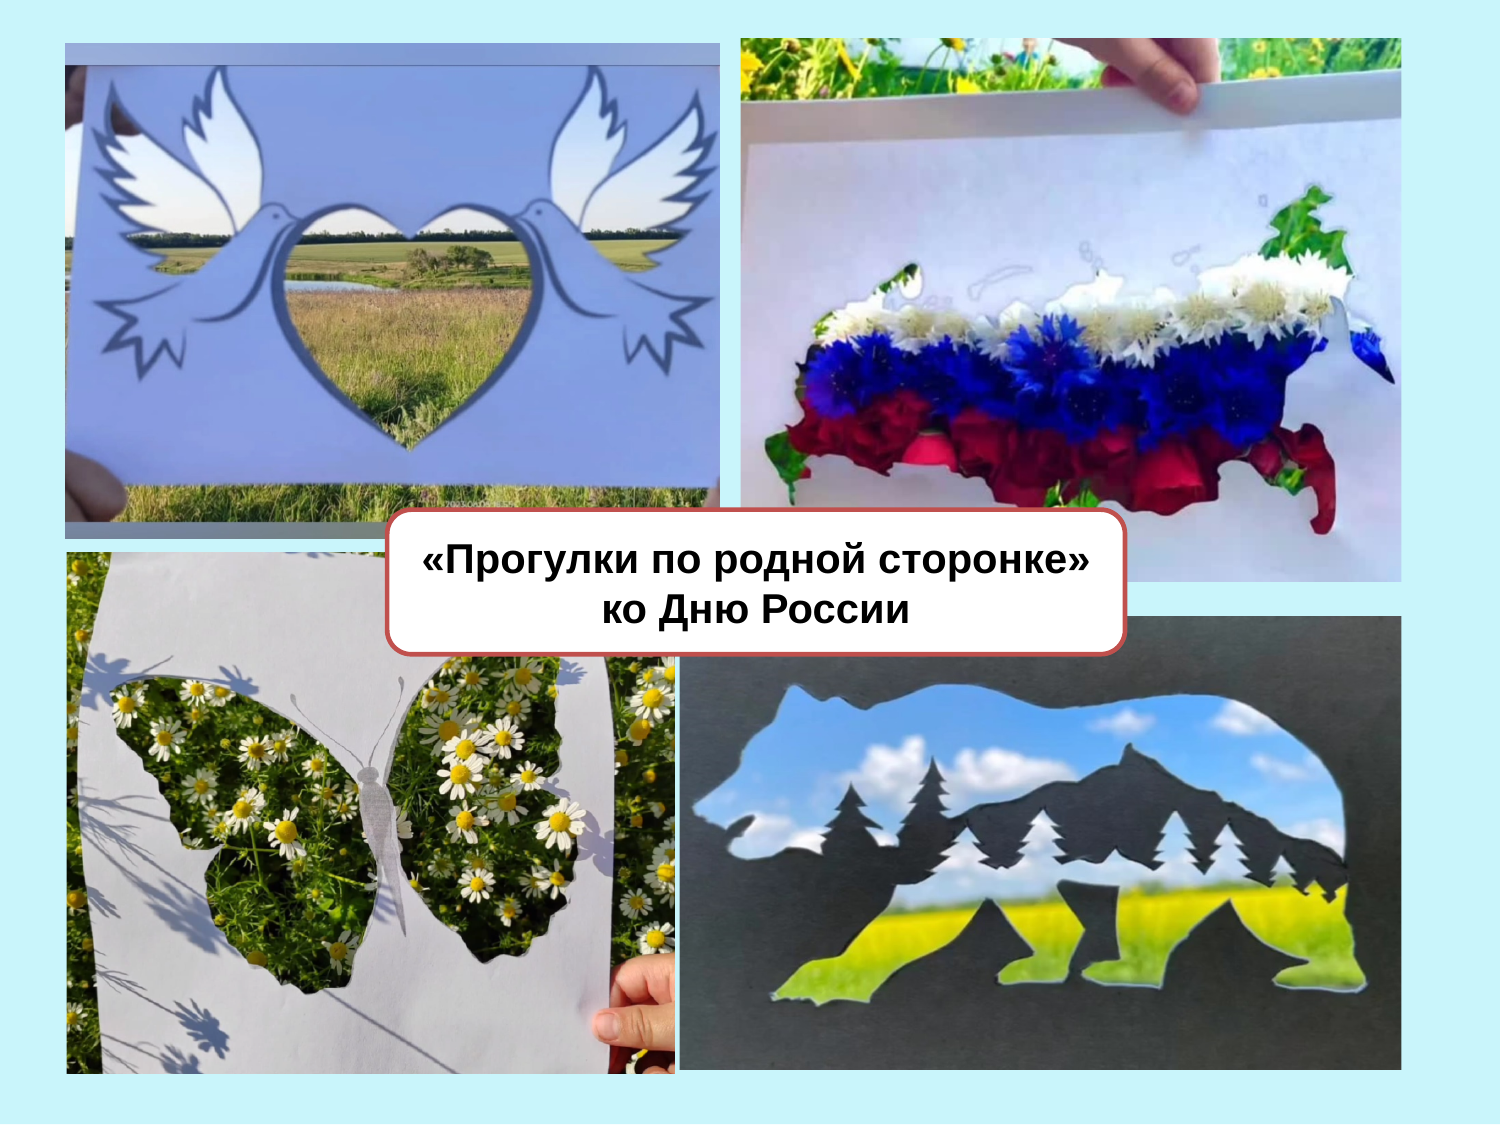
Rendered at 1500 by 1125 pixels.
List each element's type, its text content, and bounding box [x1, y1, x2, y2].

picture [679, 616, 1402, 1070]
text_box [0, 0, 1500, 1125]
picture [65, 43, 720, 539]
picture [66, 552, 676, 1074]
picture [740, 38, 1402, 583]
text_box «Прогулки по родной сторонке» ко Дню России [385, 507, 1128, 615]
